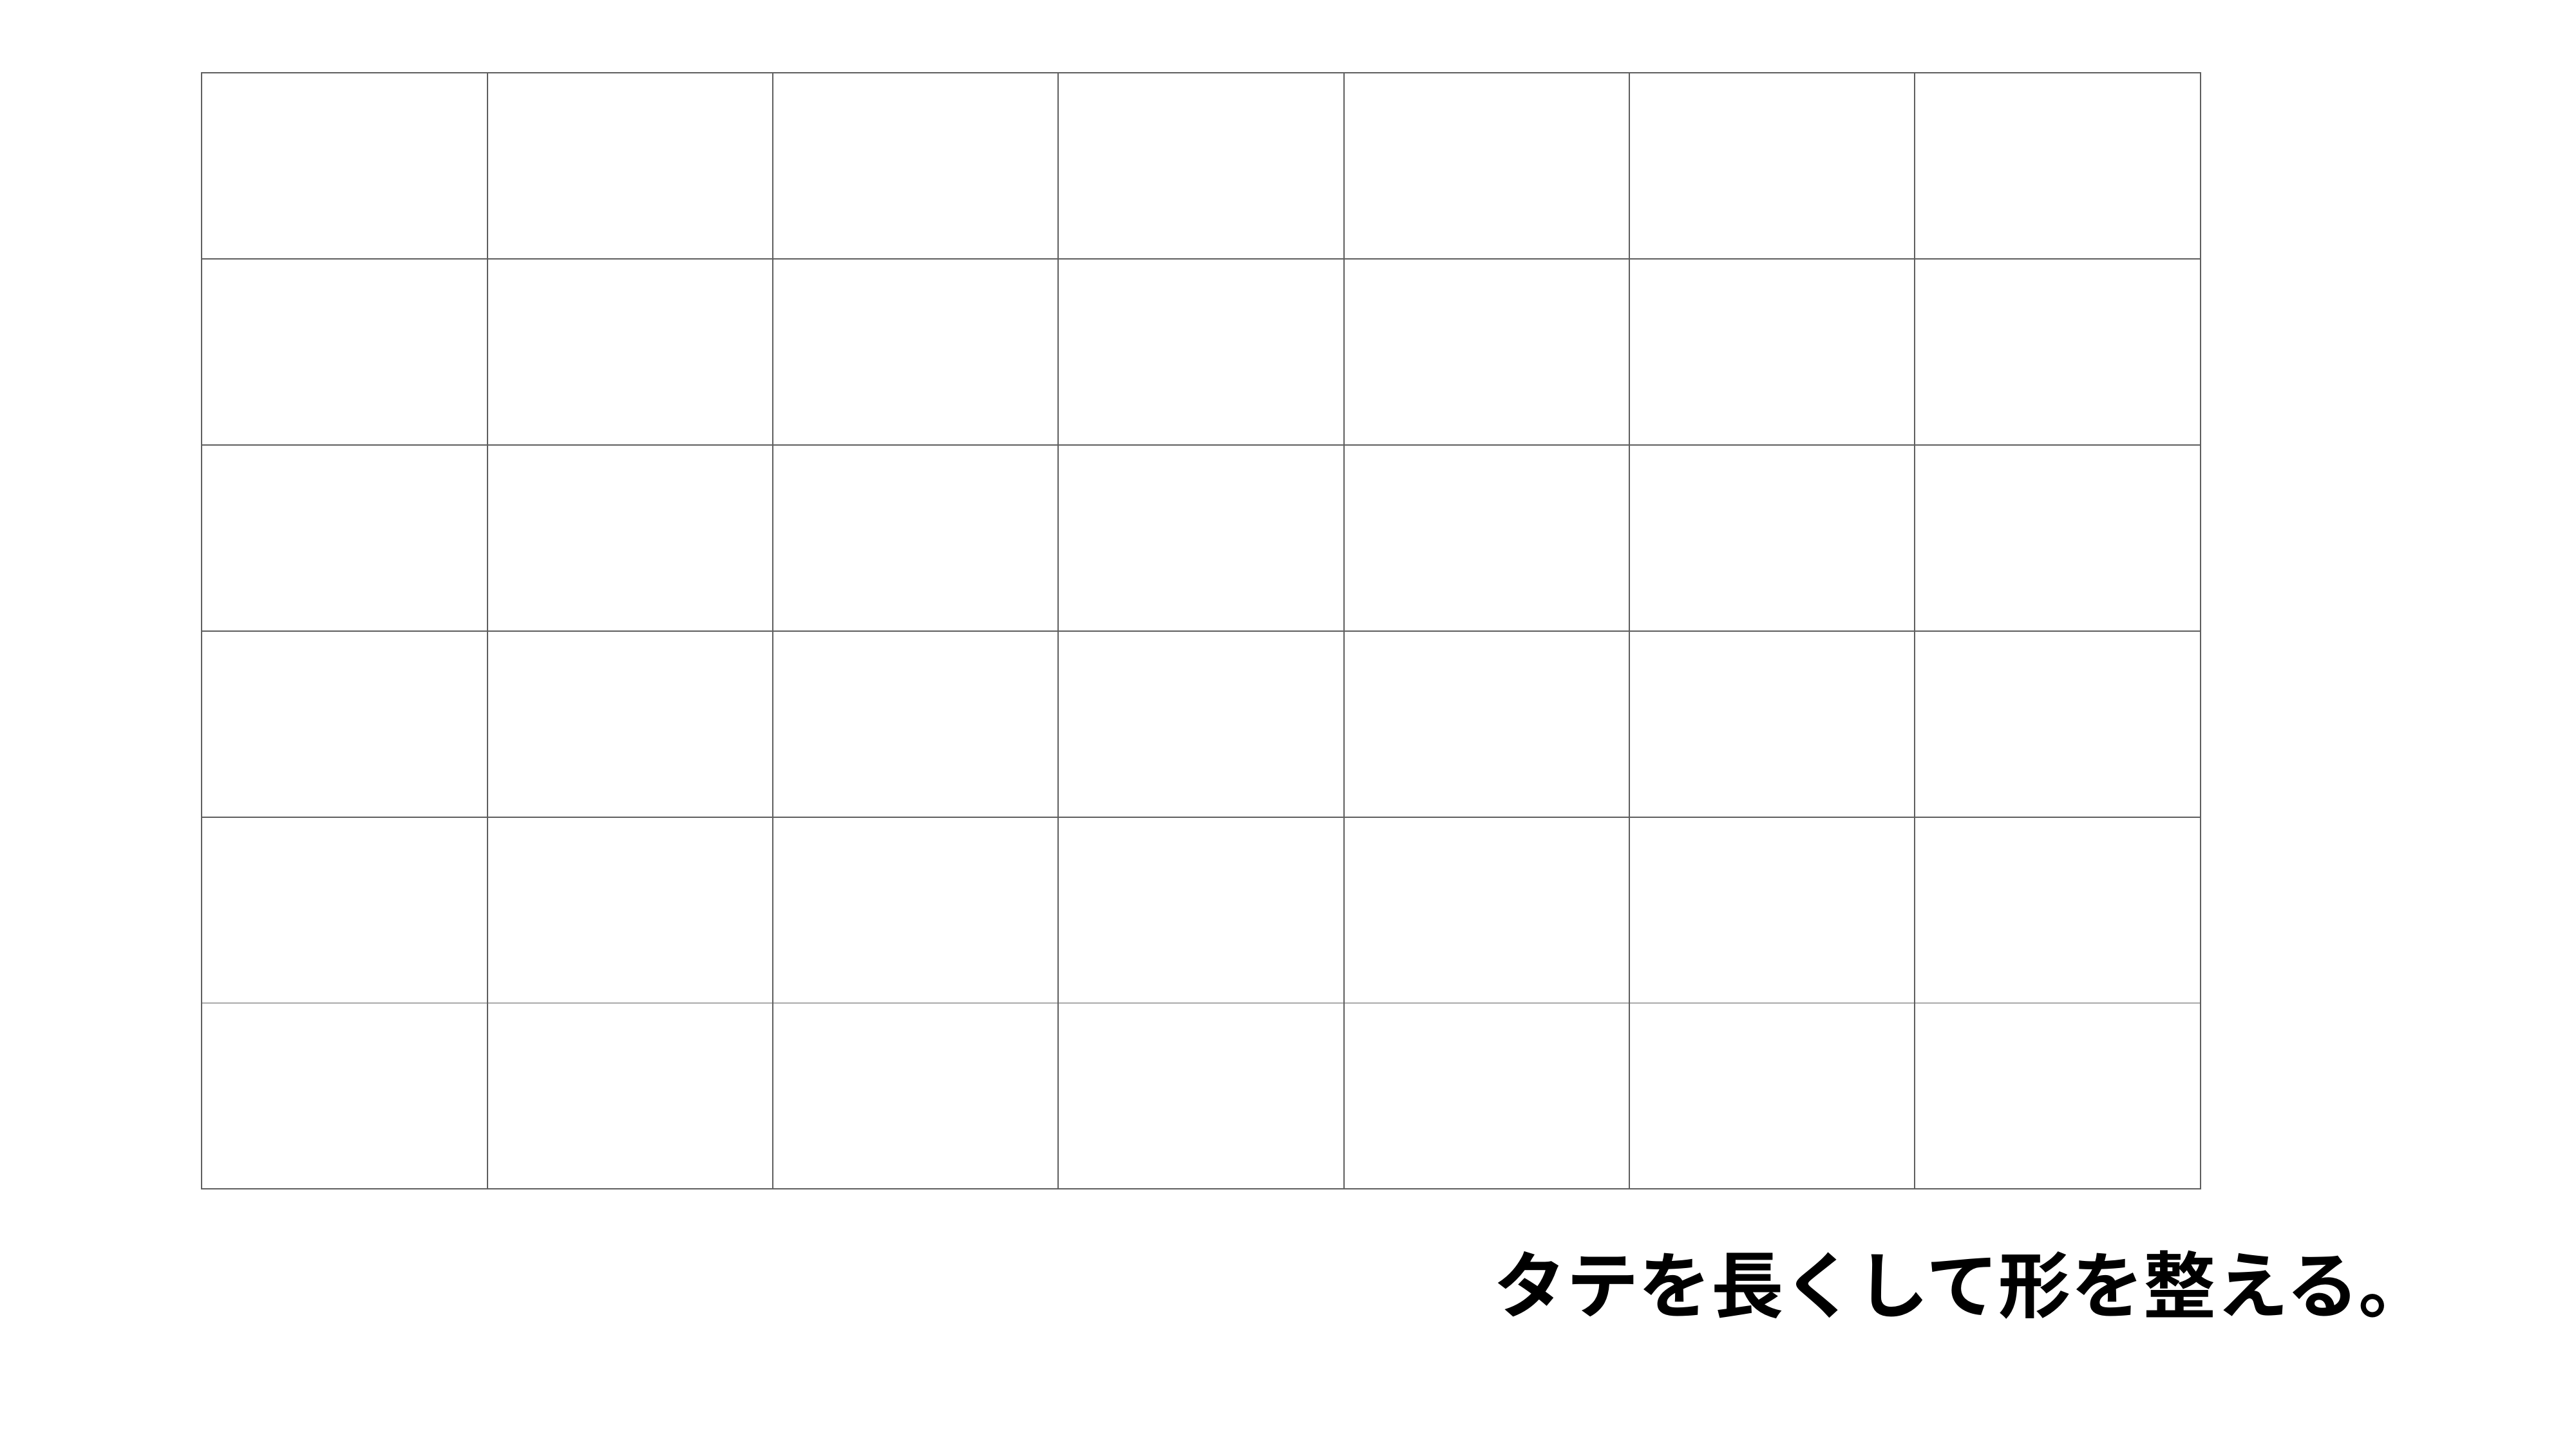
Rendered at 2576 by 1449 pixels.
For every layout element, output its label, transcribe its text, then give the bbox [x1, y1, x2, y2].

table_cell [1345, 446, 1629, 630]
table_header [202, 73, 487, 258]
table_cell [773, 1003, 1057, 1188]
table_cell [202, 1003, 487, 1188]
table_cell [773, 818, 1057, 1003]
table_cell [202, 446, 487, 630]
table_cell [1630, 632, 1914, 817]
table_cell [1059, 446, 1343, 630]
table_cell [488, 260, 772, 444]
table_cell [1059, 260, 1343, 444]
table_header [1915, 73, 2200, 258]
table_cell [1630, 818, 1914, 1003]
table_cell [202, 632, 487, 817]
table_header [773, 73, 1057, 258]
table_cell [1345, 818, 1629, 1003]
table_header [1059, 73, 1343, 258]
table_cell [1915, 632, 2200, 817]
table_header [488, 73, 772, 258]
text_box タテを長くして形を整える。 [1412, 1235, 2441, 1358]
table_cell [1059, 632, 1343, 817]
table_cell [488, 446, 772, 630]
table_cell [1915, 1003, 2200, 1188]
table_header [1630, 73, 1914, 258]
table_cell [1059, 818, 1343, 1003]
table_cell [1059, 1003, 1343, 1188]
table_cell [773, 260, 1057, 444]
table_cell [1345, 632, 1629, 817]
table_cell [488, 1003, 772, 1188]
table_cell [1915, 818, 2200, 1003]
table_cell [1630, 260, 1914, 444]
table_header [1345, 73, 1629, 258]
table_cell [1345, 260, 1629, 444]
table_cell [1630, 446, 1914, 630]
table_cell [488, 818, 772, 1003]
table_cell [1630, 1003, 1914, 1188]
table_cell [1915, 446, 2200, 630]
table_cell [488, 632, 772, 817]
table_cell [773, 632, 1057, 817]
table_cell [202, 260, 487, 444]
table_cell [773, 446, 1057, 630]
table_cell [1345, 1003, 1629, 1188]
table_cell [1915, 260, 2200, 444]
table_cell [202, 818, 487, 1003]
